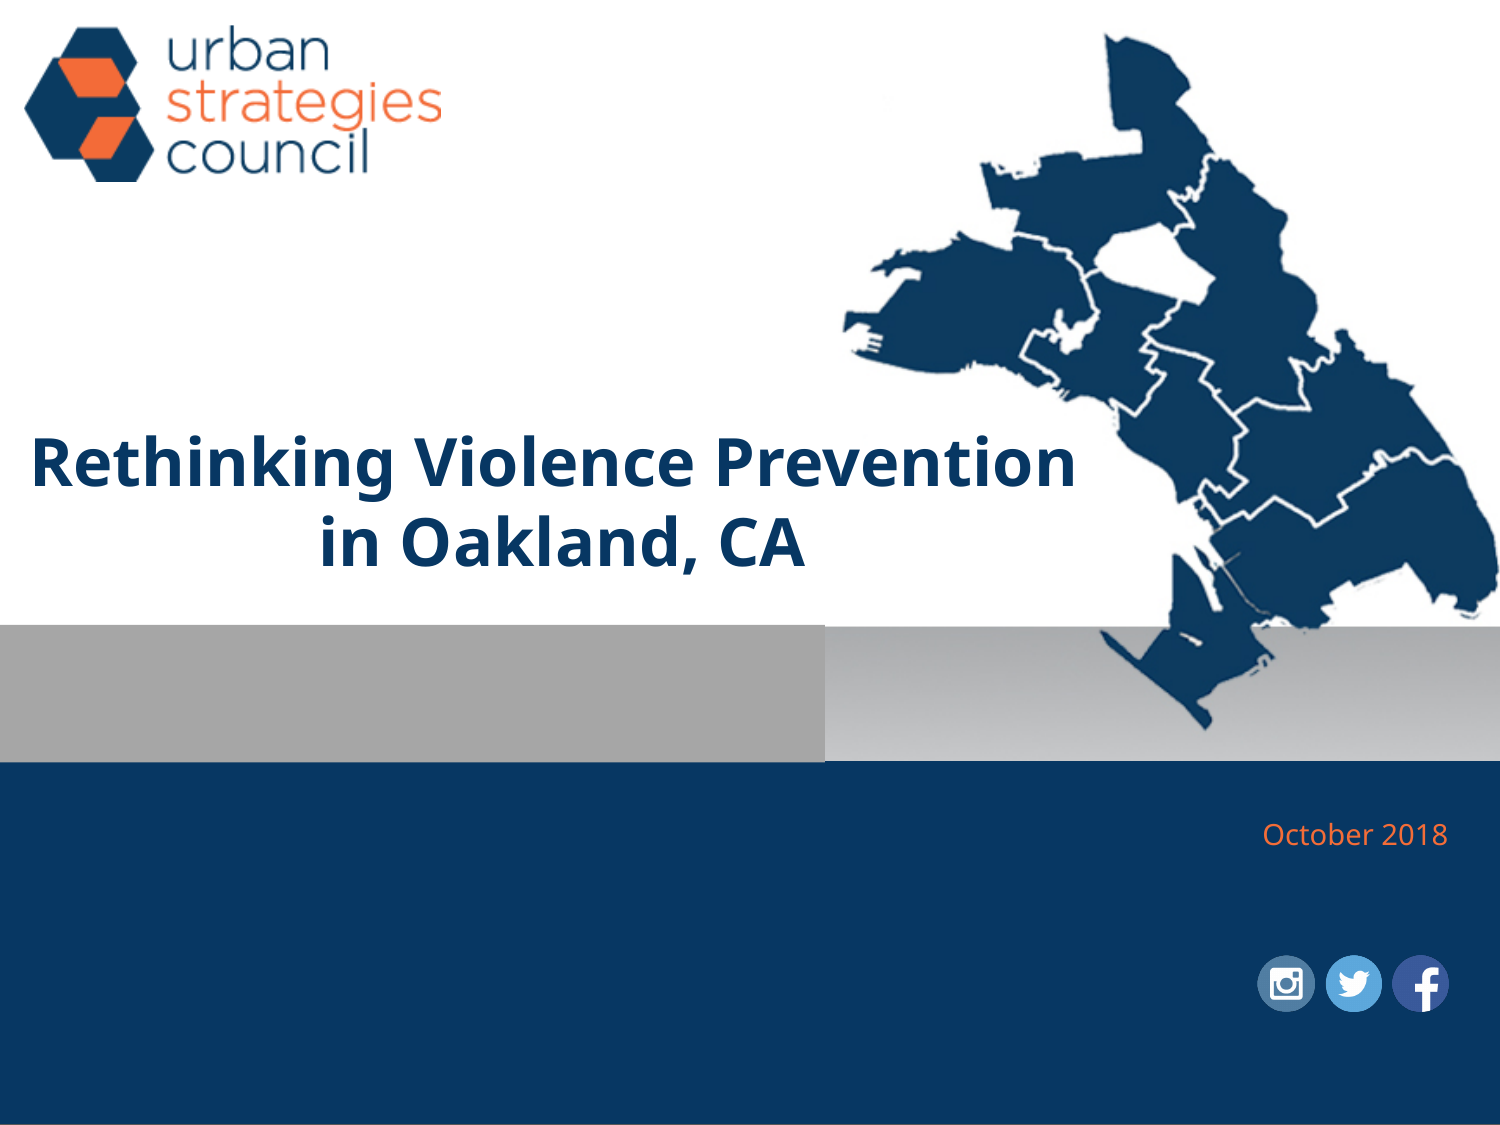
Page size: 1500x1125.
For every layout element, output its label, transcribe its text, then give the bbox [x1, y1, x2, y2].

text_box October 2018 [868, 801, 1464, 925]
picture [1392, 955, 1449, 1012]
picture [1325, 955, 1382, 1012]
title Rethinking Violence Prevention in Oakland, CA [0, 337, 807, 663]
text_box [0, 663, 808, 764]
picture [1257, 955, 1315, 1012]
picture [812, 2, 1500, 761]
picture [24, 24, 441, 182]
